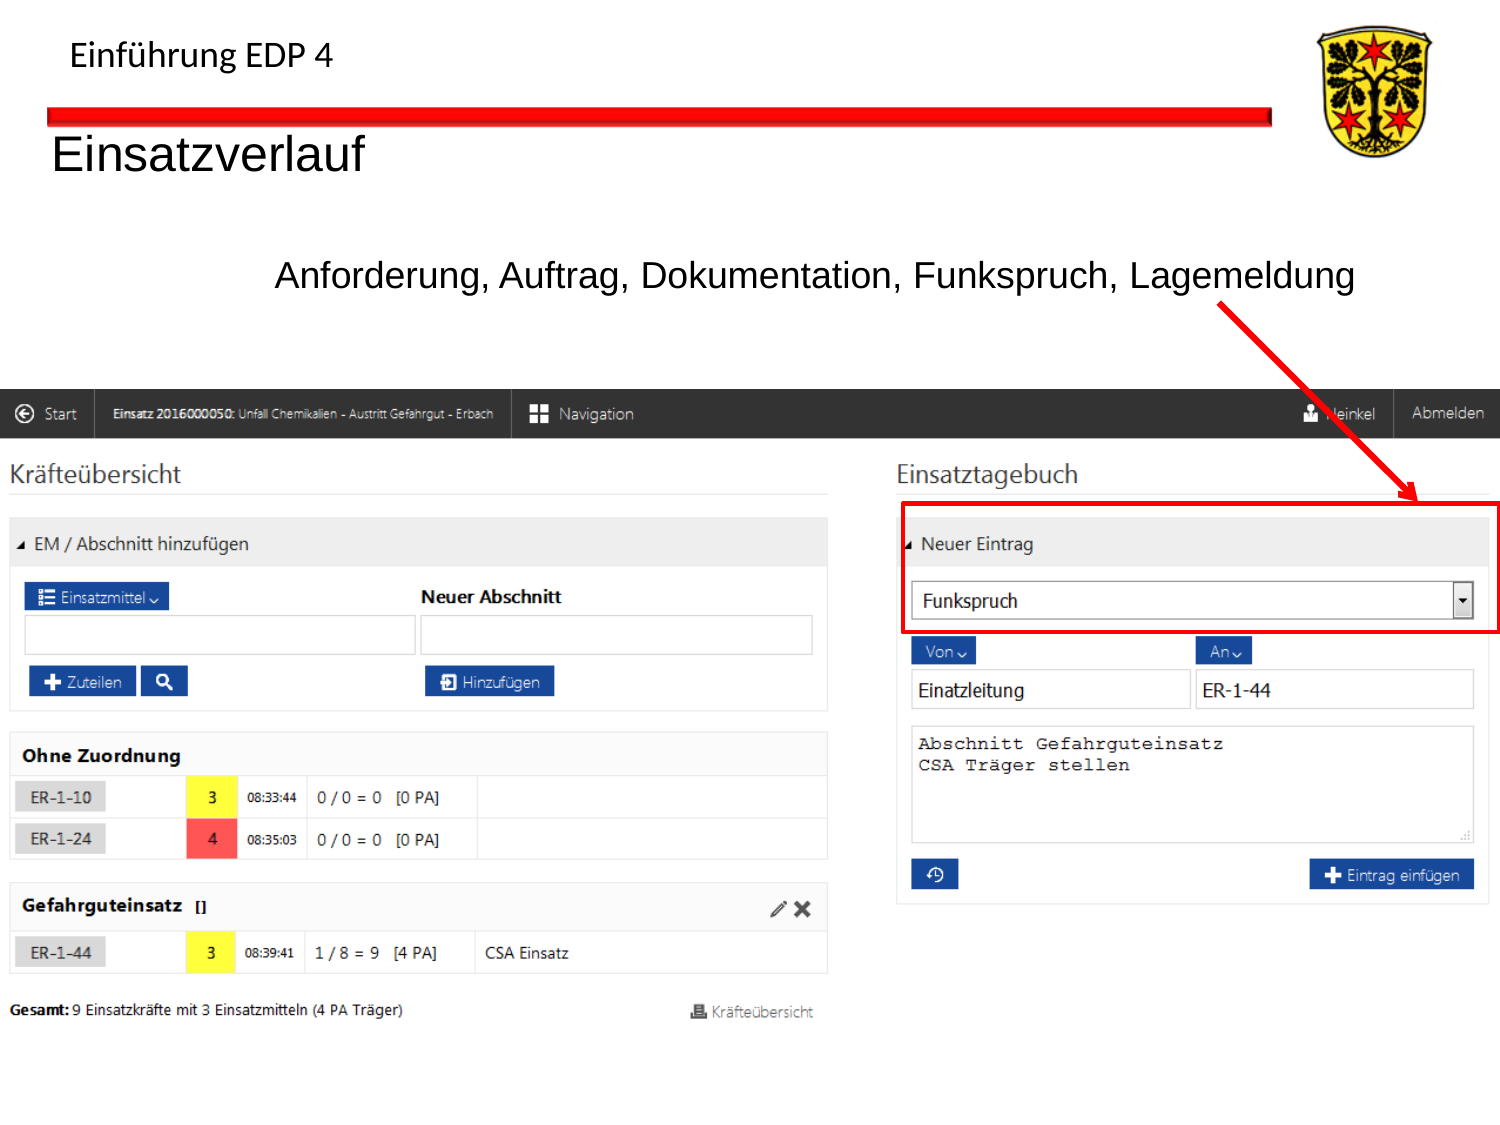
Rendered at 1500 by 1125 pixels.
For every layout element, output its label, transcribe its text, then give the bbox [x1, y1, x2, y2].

text_box Anforderung, Auftrag, Dokumentation, Funkspruch, Lagemeldung [259, 243, 1372, 304]
text_box Einsatzverlauf [37, 113, 395, 189]
picture [0, 389, 1500, 1120]
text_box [1218, 302, 1419, 503]
picture [41, 101, 1277, 132]
picture [1316, 22, 1436, 159]
